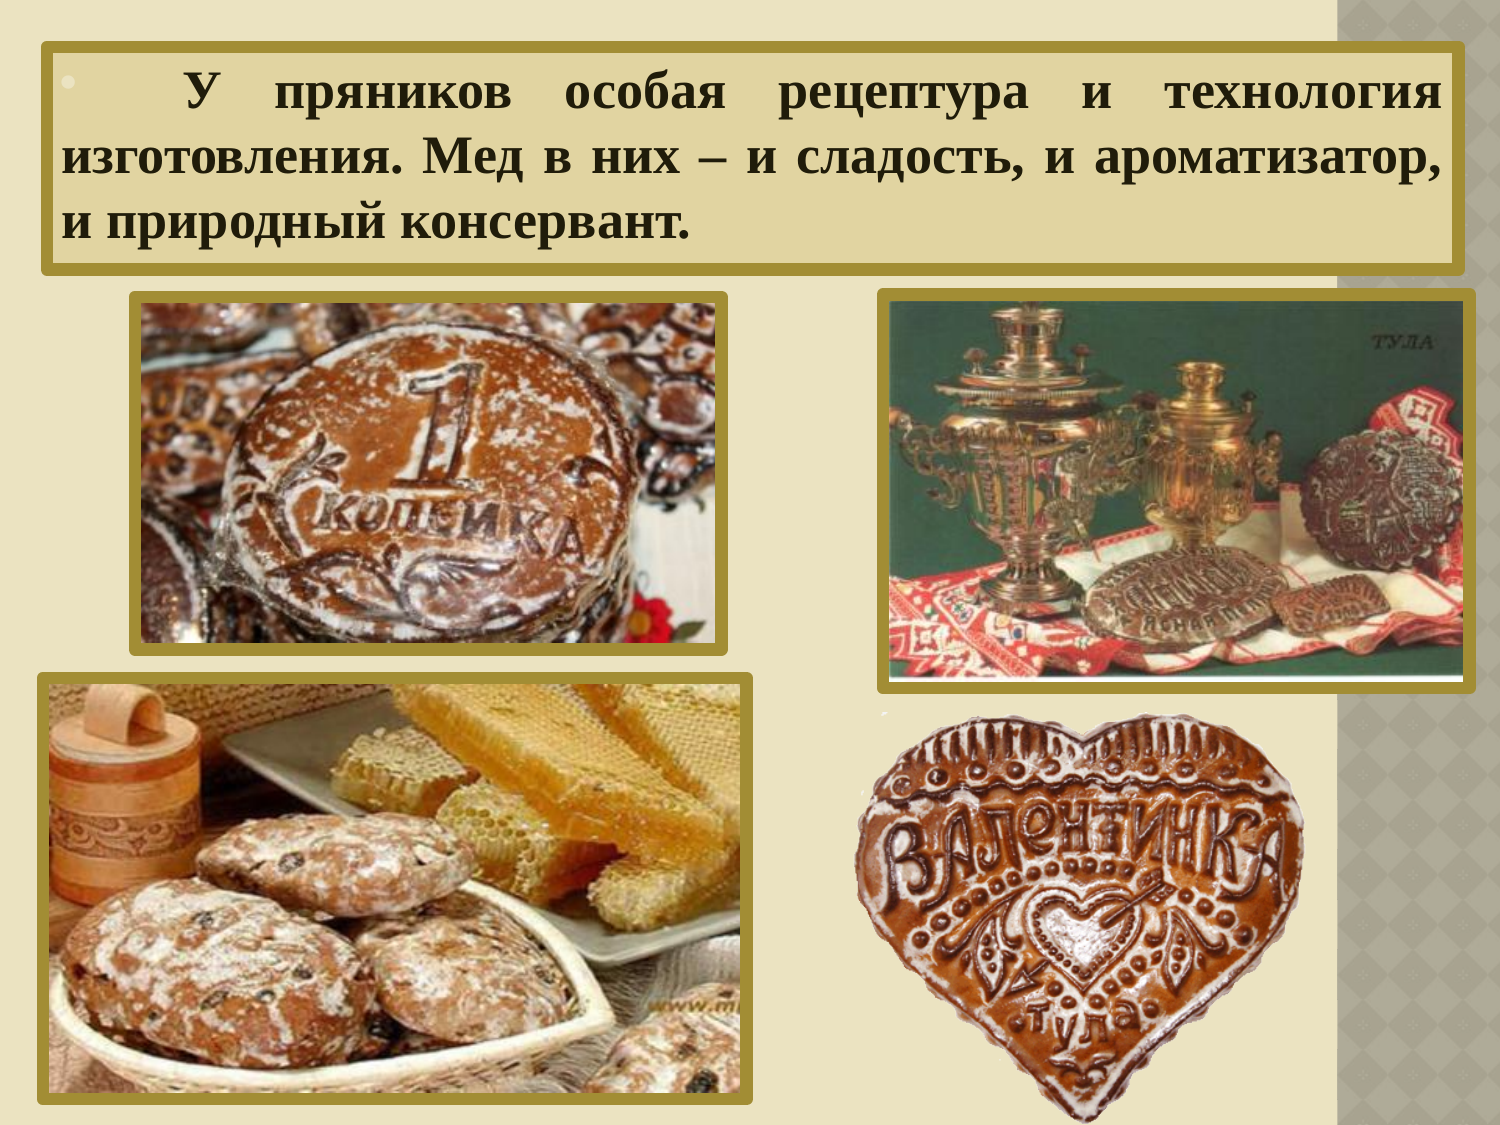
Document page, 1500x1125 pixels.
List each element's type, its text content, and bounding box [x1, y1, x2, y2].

list У пряников особая рецептура и технология изготовления. Мед в них – и сладость, и ароматизатор, и природный консервант. [46, 46, 1459, 270]
picture [48, 683, 741, 1094]
picture [844, 712, 1314, 1125]
picture [140, 302, 716, 644]
picture [888, 300, 1464, 683]
